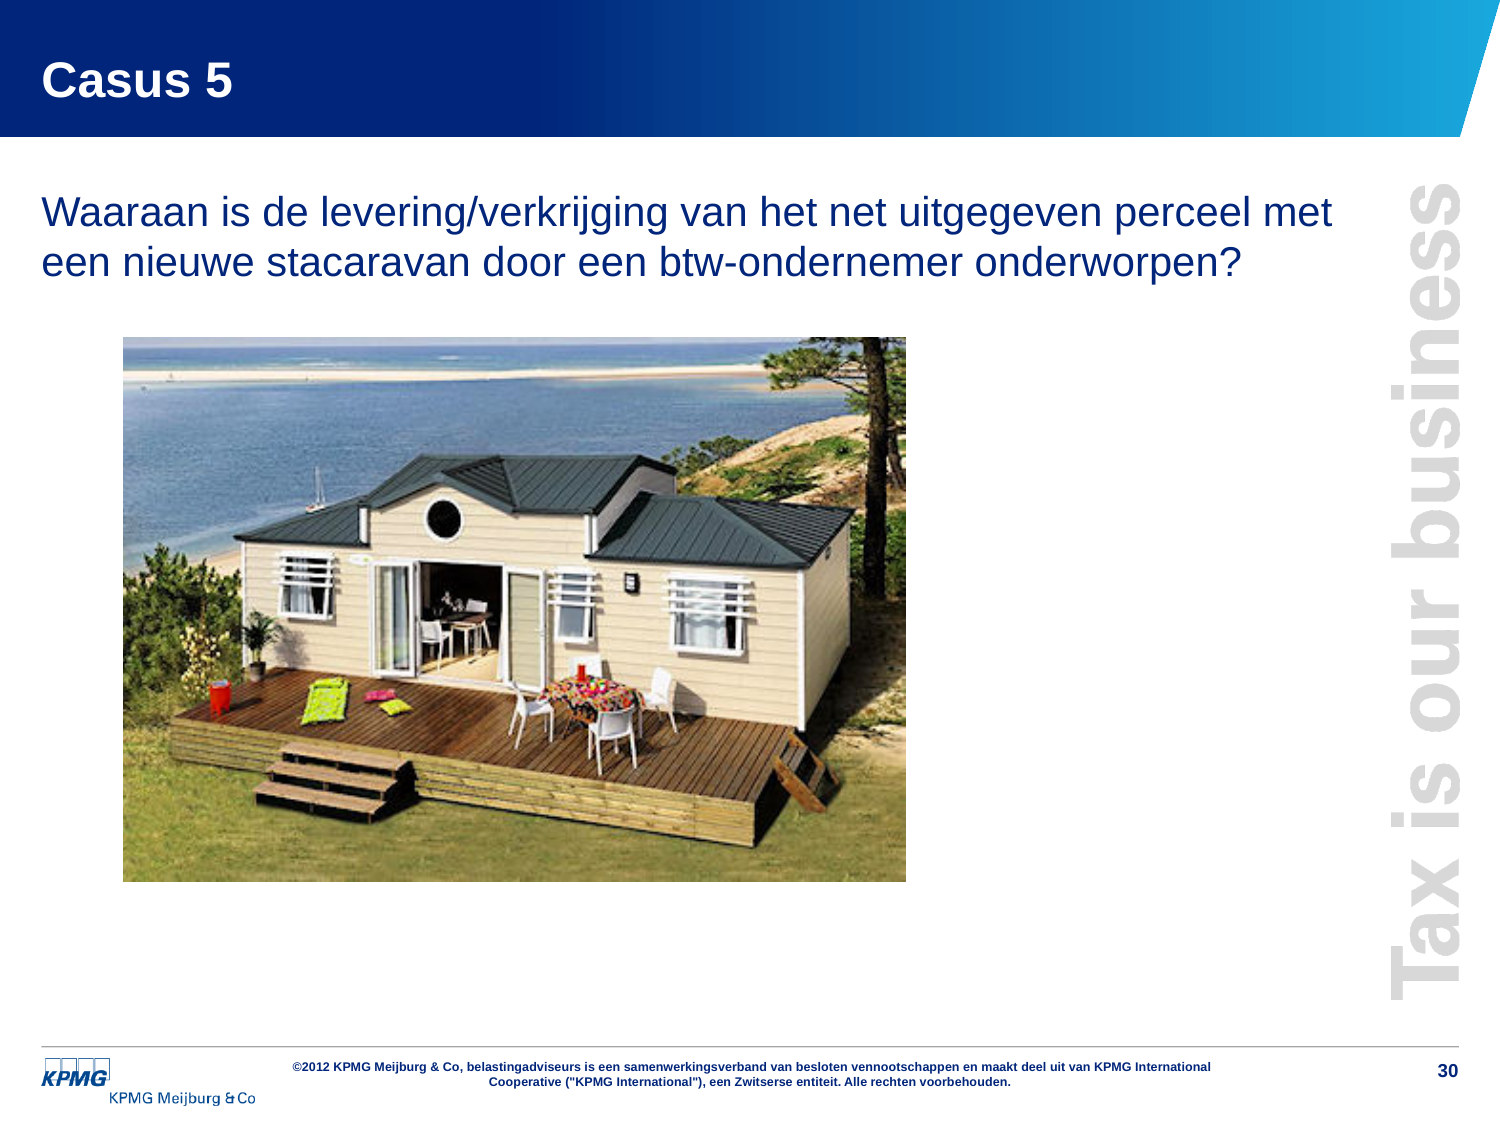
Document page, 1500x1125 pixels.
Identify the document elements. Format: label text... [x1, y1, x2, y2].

picture [41, 1058, 255, 1106]
list Waaraan is de levering/verkrijging van het net uitgegeven perceel met een nieuwe stacaravan door een btw-ondernemer onderworpen? [40, 184, 1353, 1002]
title Casus 5 [41, 18, 1353, 114]
picture [1391, 184, 1460, 1000]
picture [123, 337, 906, 882]
